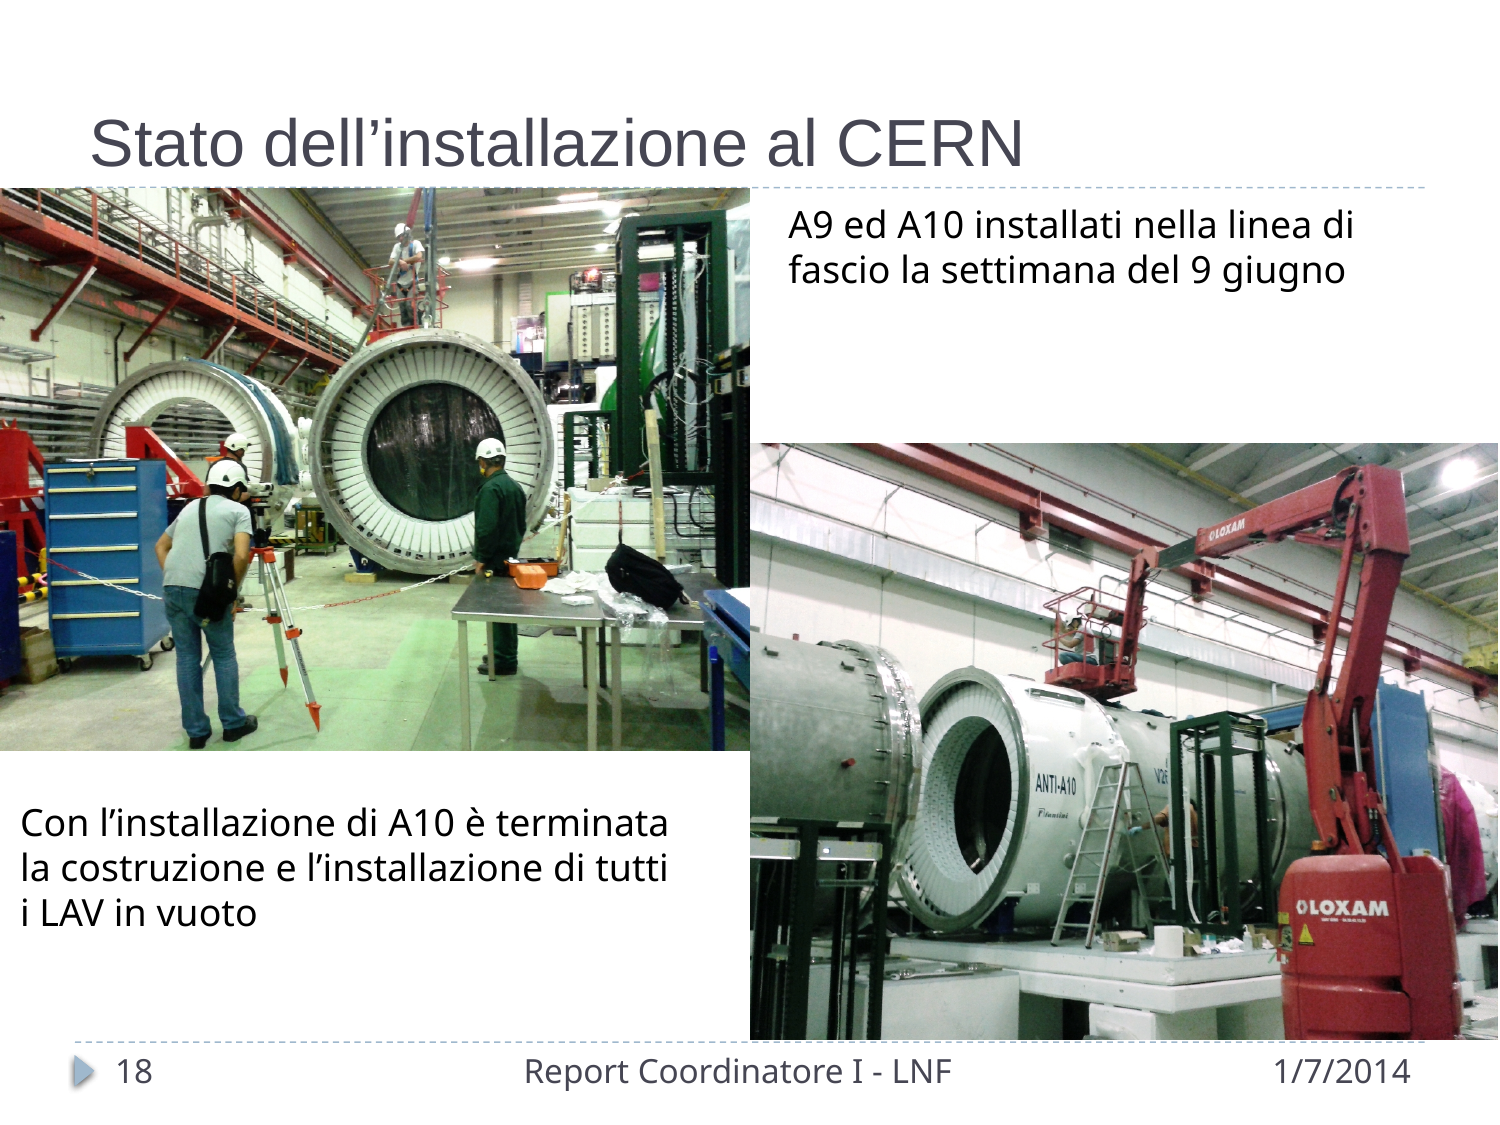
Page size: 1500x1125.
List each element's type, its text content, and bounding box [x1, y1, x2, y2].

title Stato dell’installazione al CERN [75, 37, 1425, 188]
text_box Con l’installazione di A10 è terminata la costruzione e l’installazione di tutti i LAV in vuoto [5, 791, 703, 941]
picture [0, 188, 1499, 1040]
text_box A9 ed A10 installati nella linea di fascio la settimana del 9 giugno [773, 193, 1459, 299]
slide_number 19 [100, 1042, 425, 1103]
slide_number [1051, 1051, 1426, 1103]
footer Report Coordinatore I - LNF [425, 1042, 1051, 1103]
